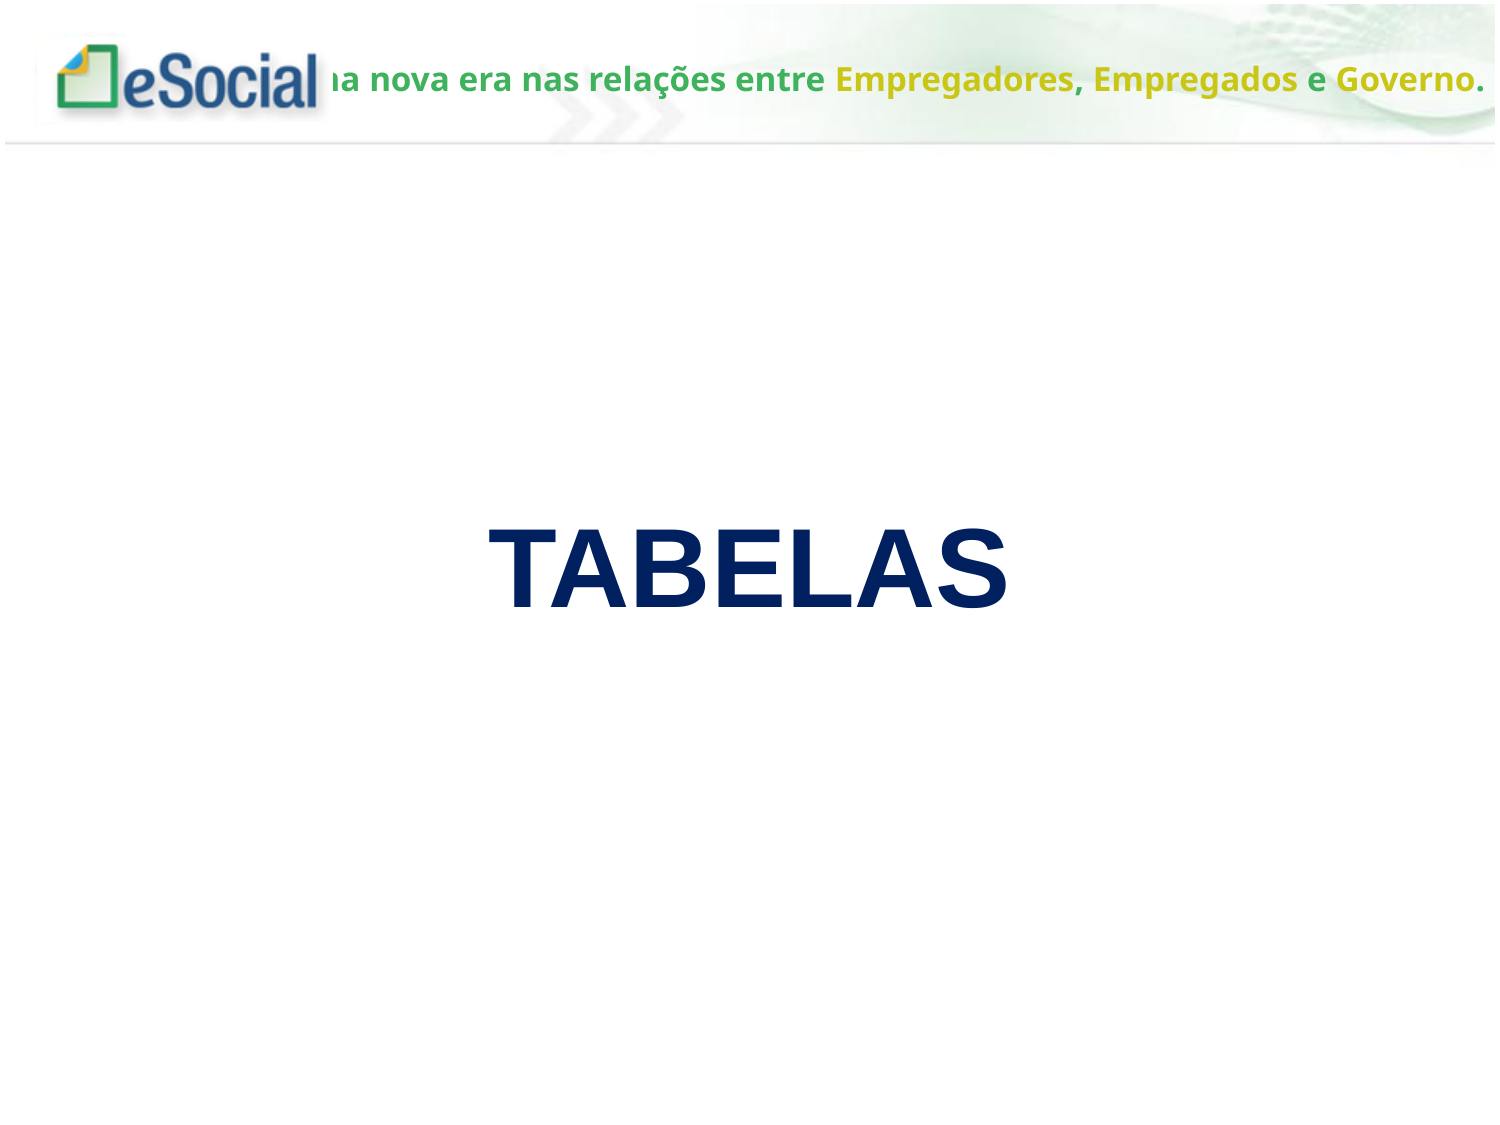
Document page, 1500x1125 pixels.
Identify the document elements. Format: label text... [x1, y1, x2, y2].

picture [5, 4, 1495, 1121]
title TABELAS [75, 468, 1425, 657]
